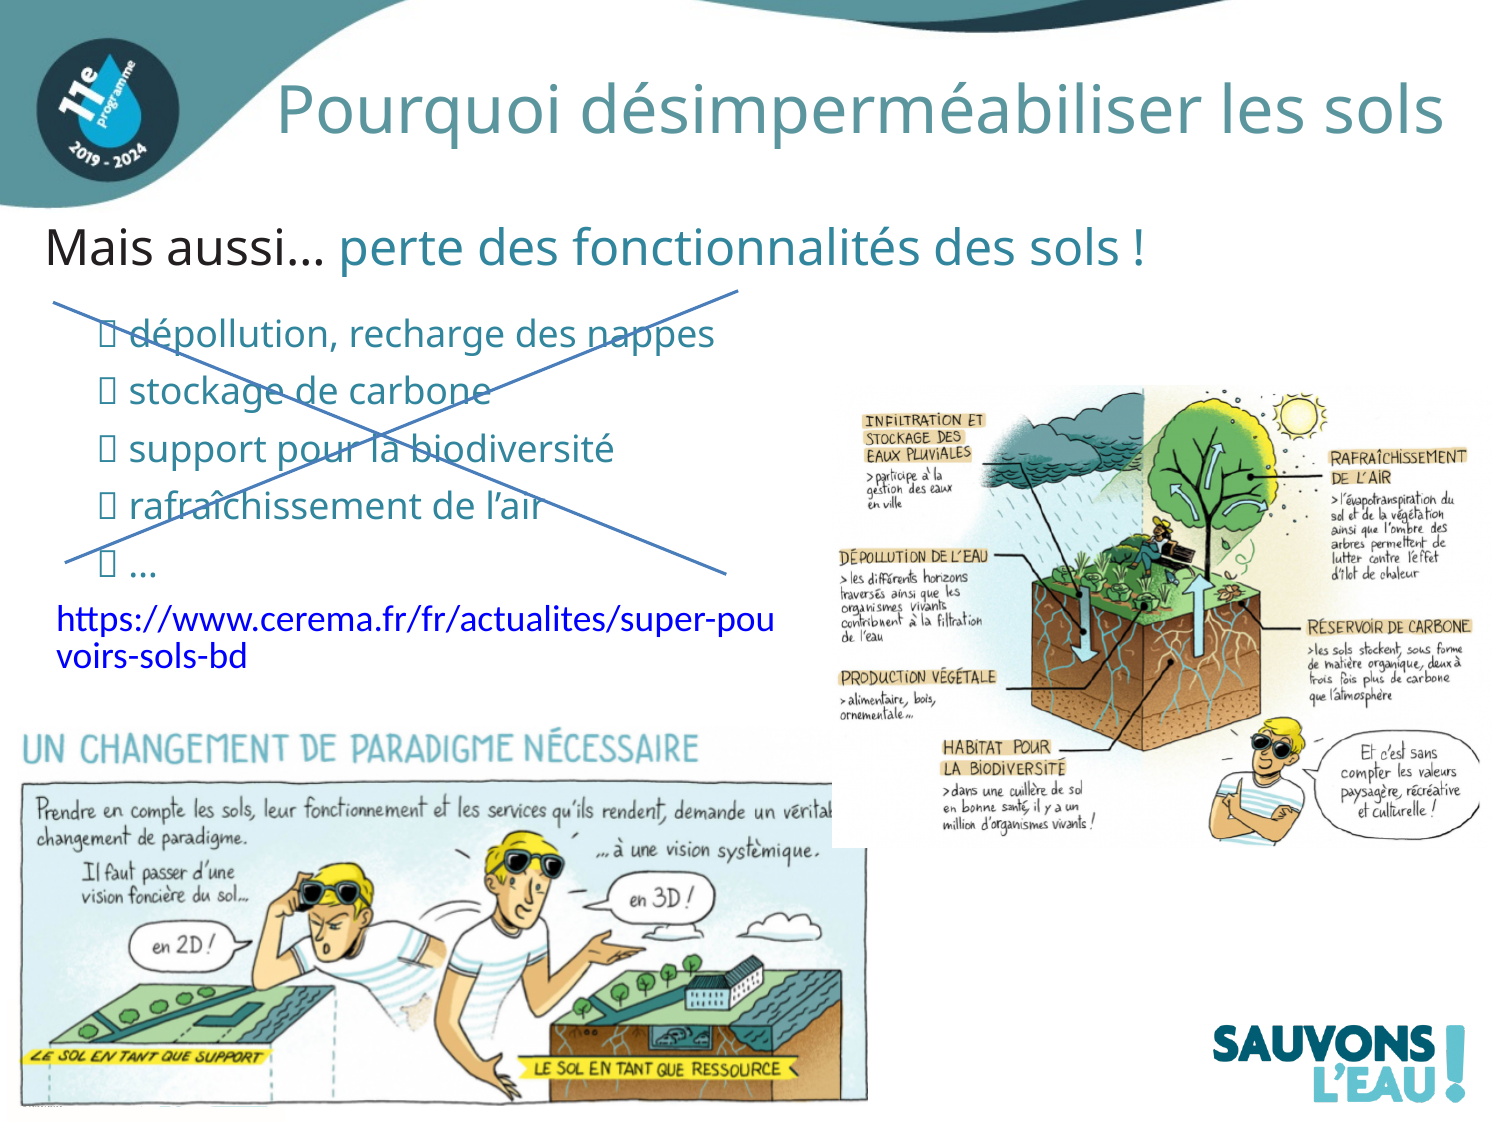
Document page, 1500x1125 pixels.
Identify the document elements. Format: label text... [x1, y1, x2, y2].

text_box Mais aussi… perte des fonctionnalités des sols ! [29, 208, 1412, 303]
text_box Pourquoi désimperméabiliser les sols [275, 66, 1466, 209]
picture [7, 385, 1492, 1122]
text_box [52, 302, 727, 575]
picture [1187, 1014, 1492, 1125]
text_box  dépollution, recharge des nappes  stockage de carbone  support pour la biodiversité  rafraîchissement de l’air  … [81, 302, 845, 587]
text_box https://www.cerema.fr/fr/actualites/super-pouvoirs-sols-bd [41, 586, 806, 647]
picture [0, 0, 1500, 213]
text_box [64, 290, 739, 563]
